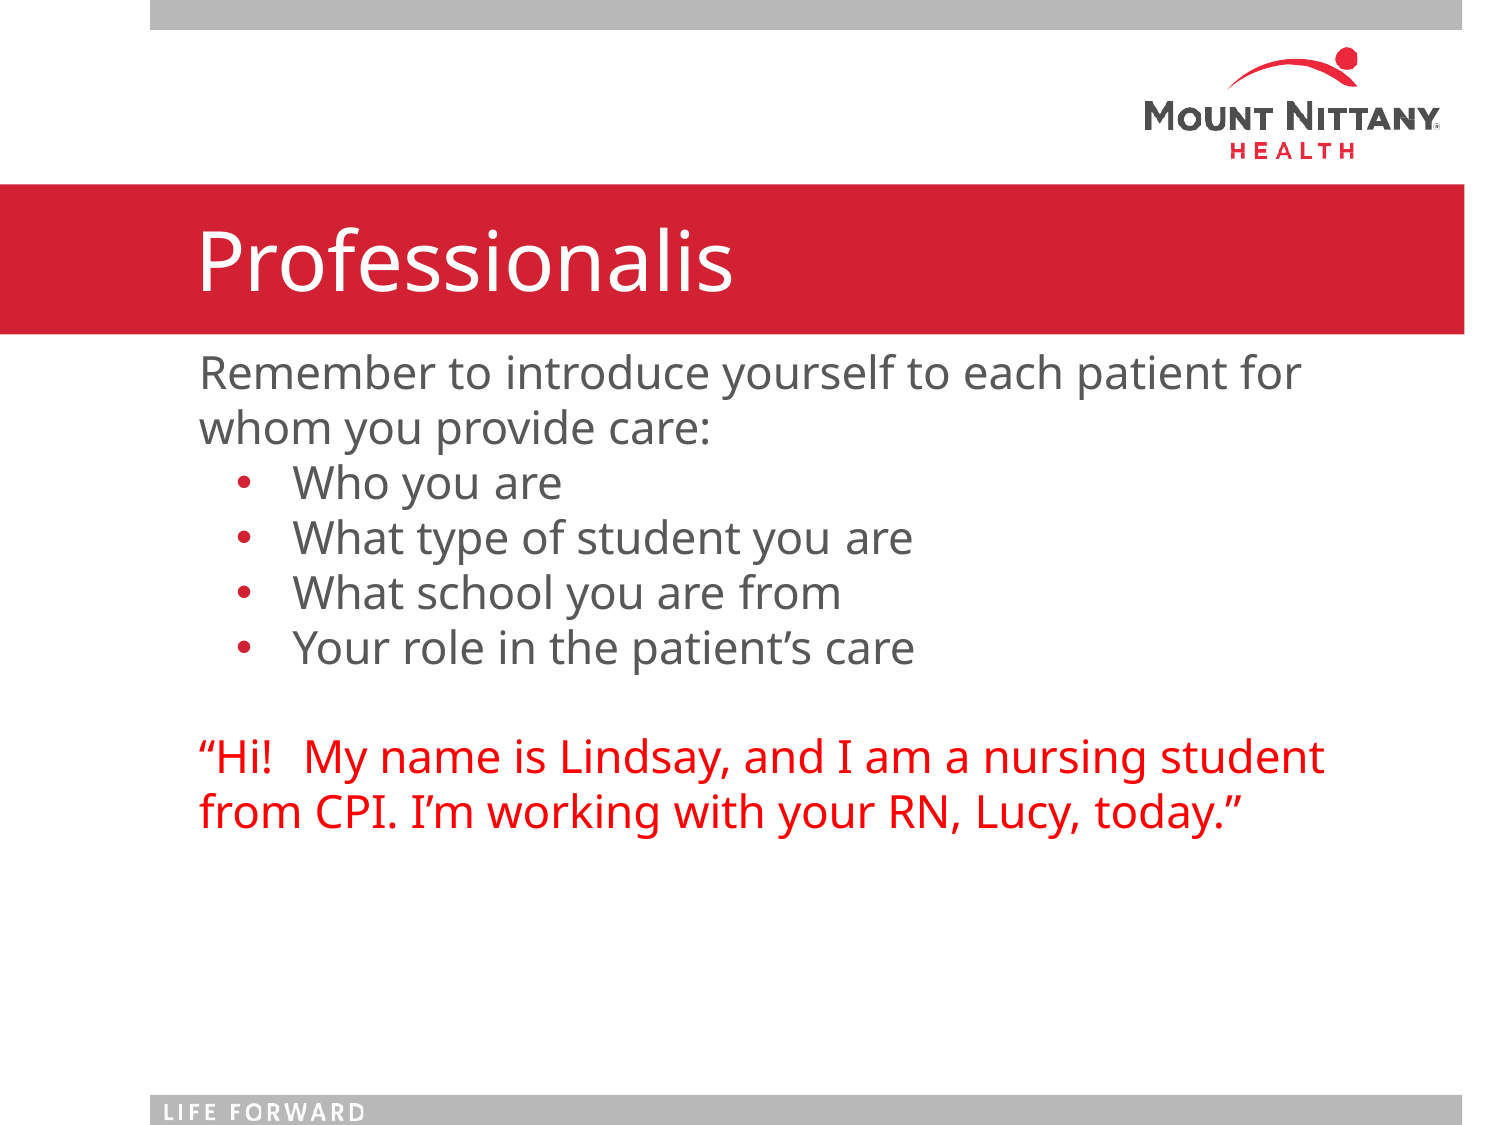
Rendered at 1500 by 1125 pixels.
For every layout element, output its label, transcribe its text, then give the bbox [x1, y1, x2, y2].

picture [1254, 142, 1267, 159]
picture [1300, 142, 1313, 159]
title Professionalism [192, 205, 794, 408]
picture [267, 1103, 280, 1121]
picture [1229, 107, 1251, 130]
picture [1205, 107, 1226, 131]
picture [1275, 142, 1292, 159]
picture [245, 1103, 262, 1121]
picture [310, 1103, 326, 1121]
text_box Remember to introduce yourself to each patient for whom you provide care: Who you are What type of student you are What school you are from Your role in the patient’s care “Hi! My name is Lindsay, and I am a nursing student from CPI. I’m working with your RN, Lucy, today.” [196, 342, 1407, 838]
picture [1145, 101, 1174, 130]
picture [1335, 47, 1358, 70]
picture [284, 1103, 307, 1121]
picture [349, 1103, 364, 1121]
picture [1177, 107, 1202, 131]
picture [1287, 101, 1313, 130]
text_box [0, 184, 1465, 335]
picture [331, 1103, 344, 1121]
